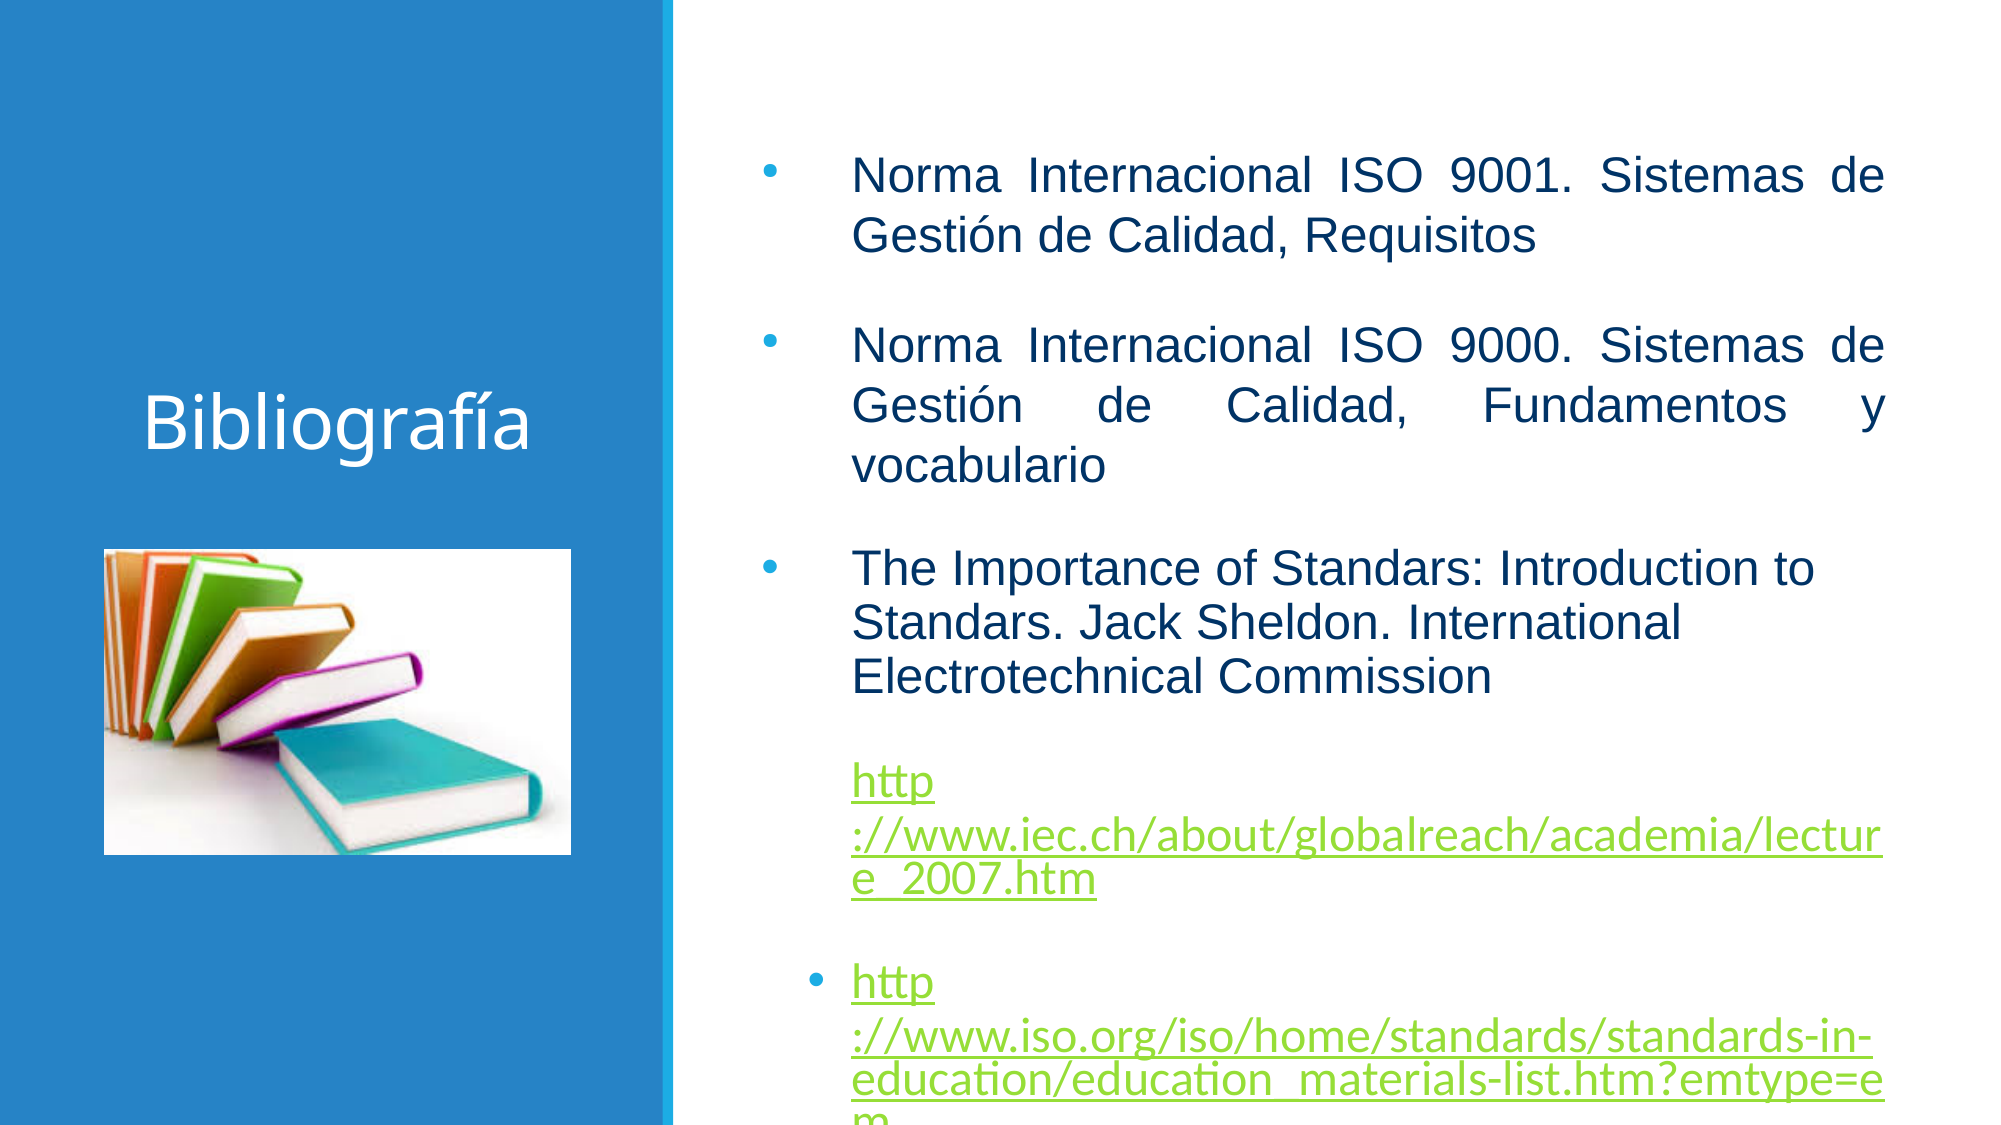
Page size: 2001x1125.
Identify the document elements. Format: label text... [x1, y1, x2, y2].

list Norma Internacional ISO 9001. Sistemas de Gestión de Calidad, Requisitos Norma Internacional ISO 9000. Sistemas de Gestión de Calidad, Fundamentos y vocabulario The Importance of Standars: Introduction to Standars. Jack Sheldon. International Electrotechnical Commission http://www.iec.ch/about/globalreach/academia/lecture_2007.htm http://www.iso.org/iso/home/standards/standards-in-education/education_materials-list.htm?emtype=em [761, 135, 1887, 1072]
title Bibliografía [75, 97, 600, 473]
picture [104, 548, 571, 856]
